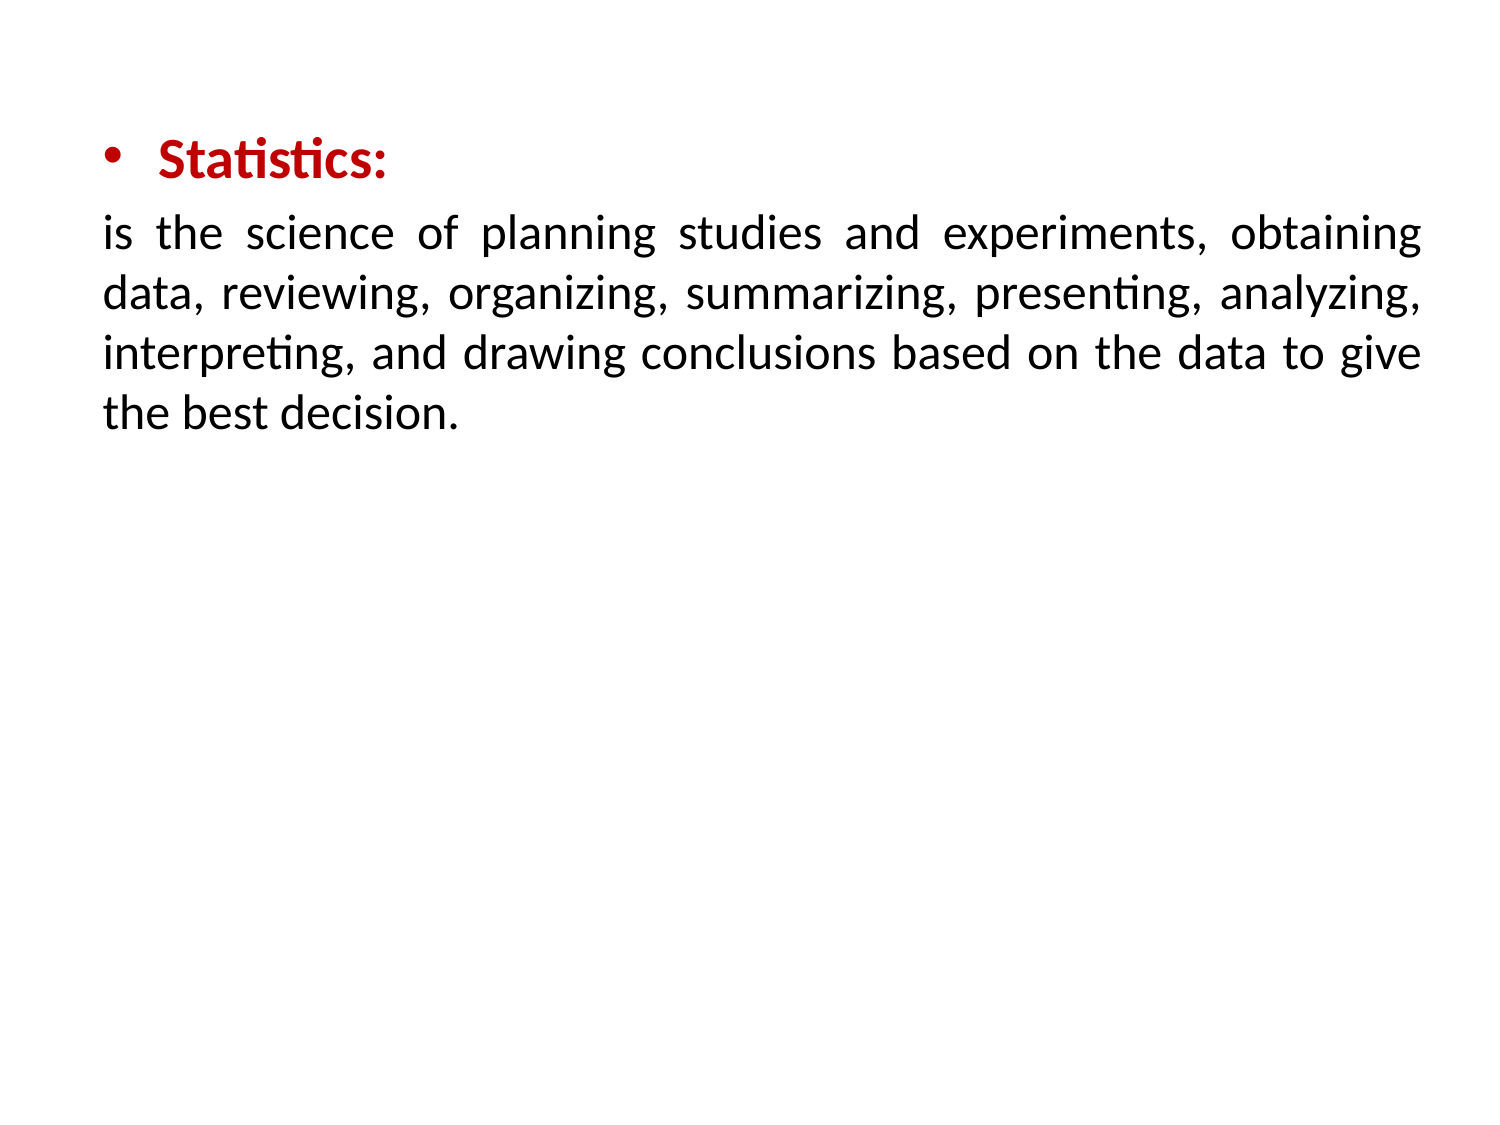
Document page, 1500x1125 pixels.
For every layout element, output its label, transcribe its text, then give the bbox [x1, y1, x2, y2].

list Statistics: is the science of planning studies and experiments, obtaining data, reviewing, organizing, summarizing, presenting, analyzing, interpreting, and drawing conclusions based on the data to give the best decision. [87, 112, 1438, 1050]
